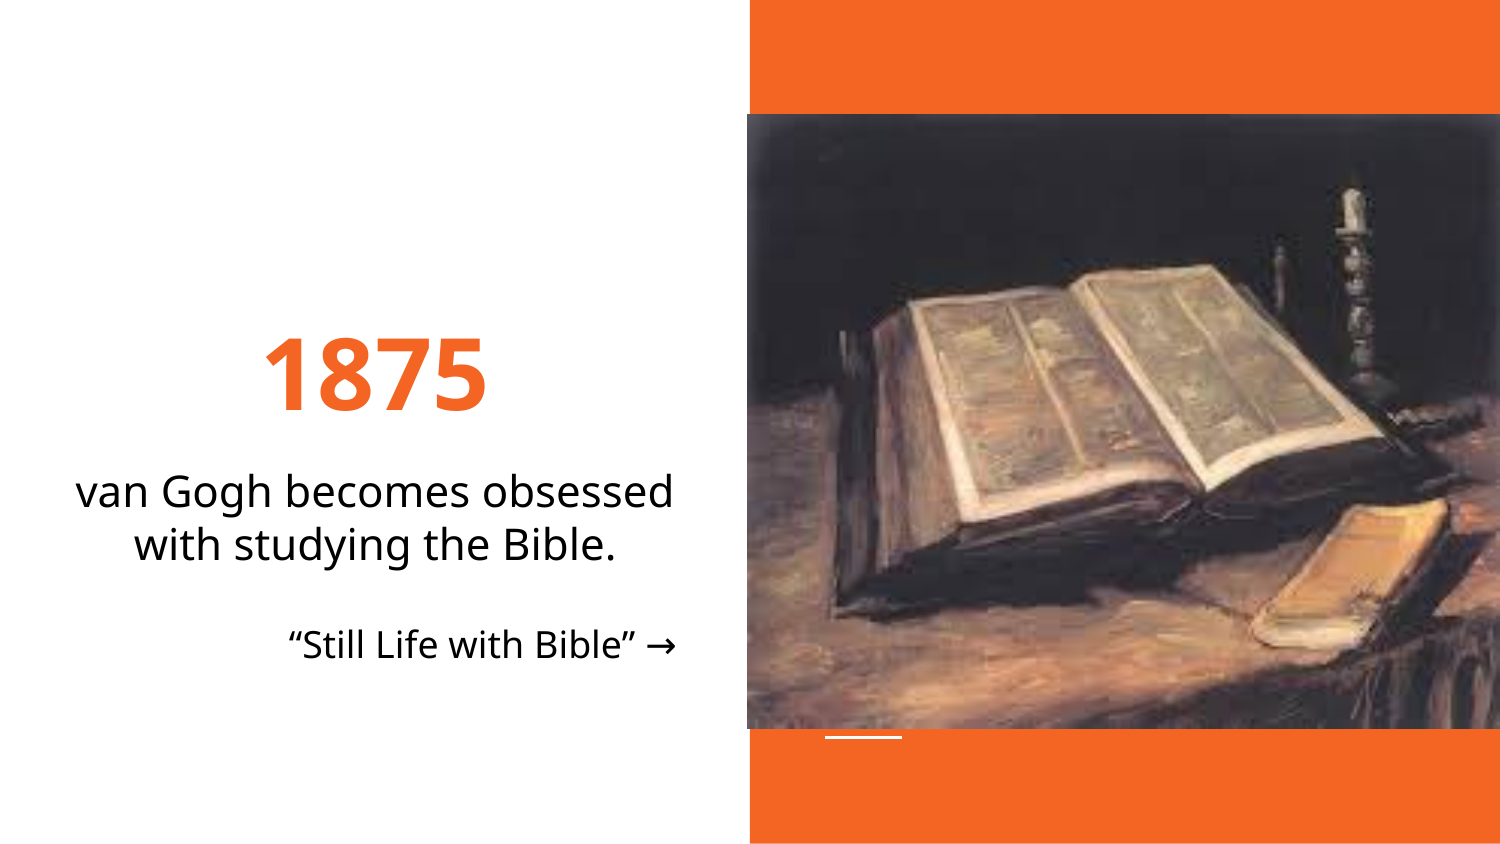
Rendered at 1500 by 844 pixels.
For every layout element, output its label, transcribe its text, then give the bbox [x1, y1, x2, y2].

picture [746, 114, 1500, 729]
subtitle van Gogh becomes obsessed with studying the Bible. “Still Life with Bible” → [43, 448, 708, 670]
title 1875 [43, 229, 708, 446]
